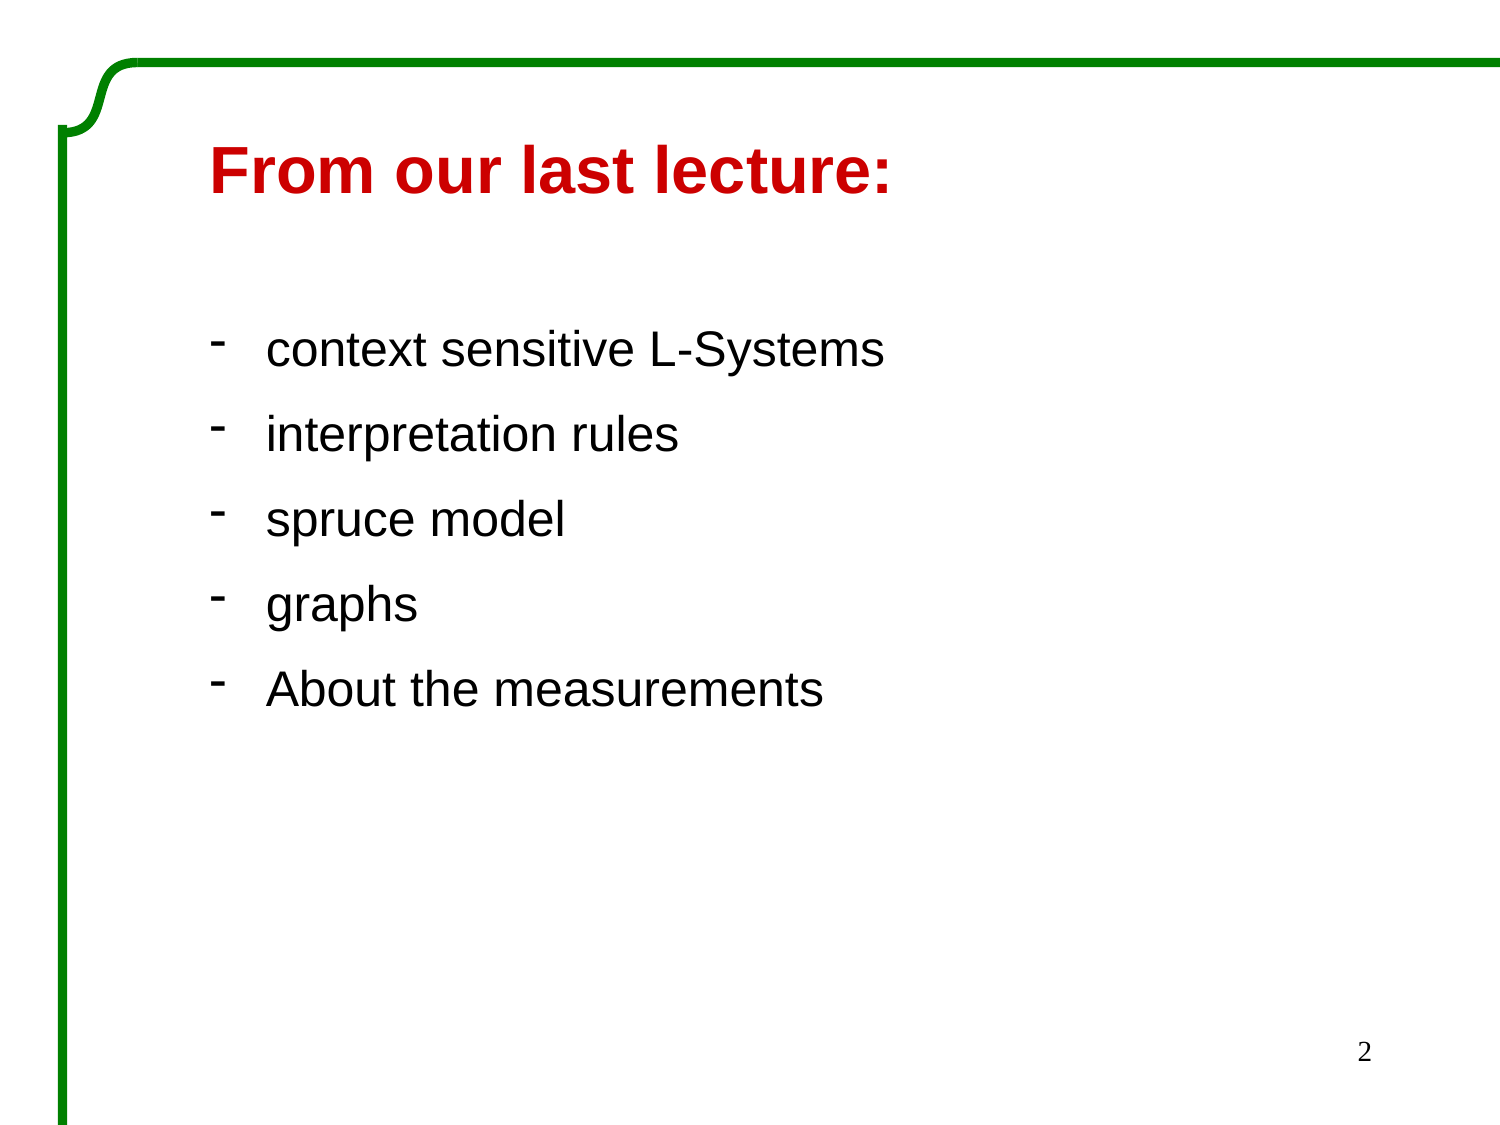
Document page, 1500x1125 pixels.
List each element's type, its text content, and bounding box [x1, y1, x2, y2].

slide_number 2 [1074, 1025, 1388, 1100]
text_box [64, 60, 136, 136]
text_box From our last lecture: context sensitive L-Systems interpretation rules spruce model graphs About the measurements [194, 119, 1306, 724]
